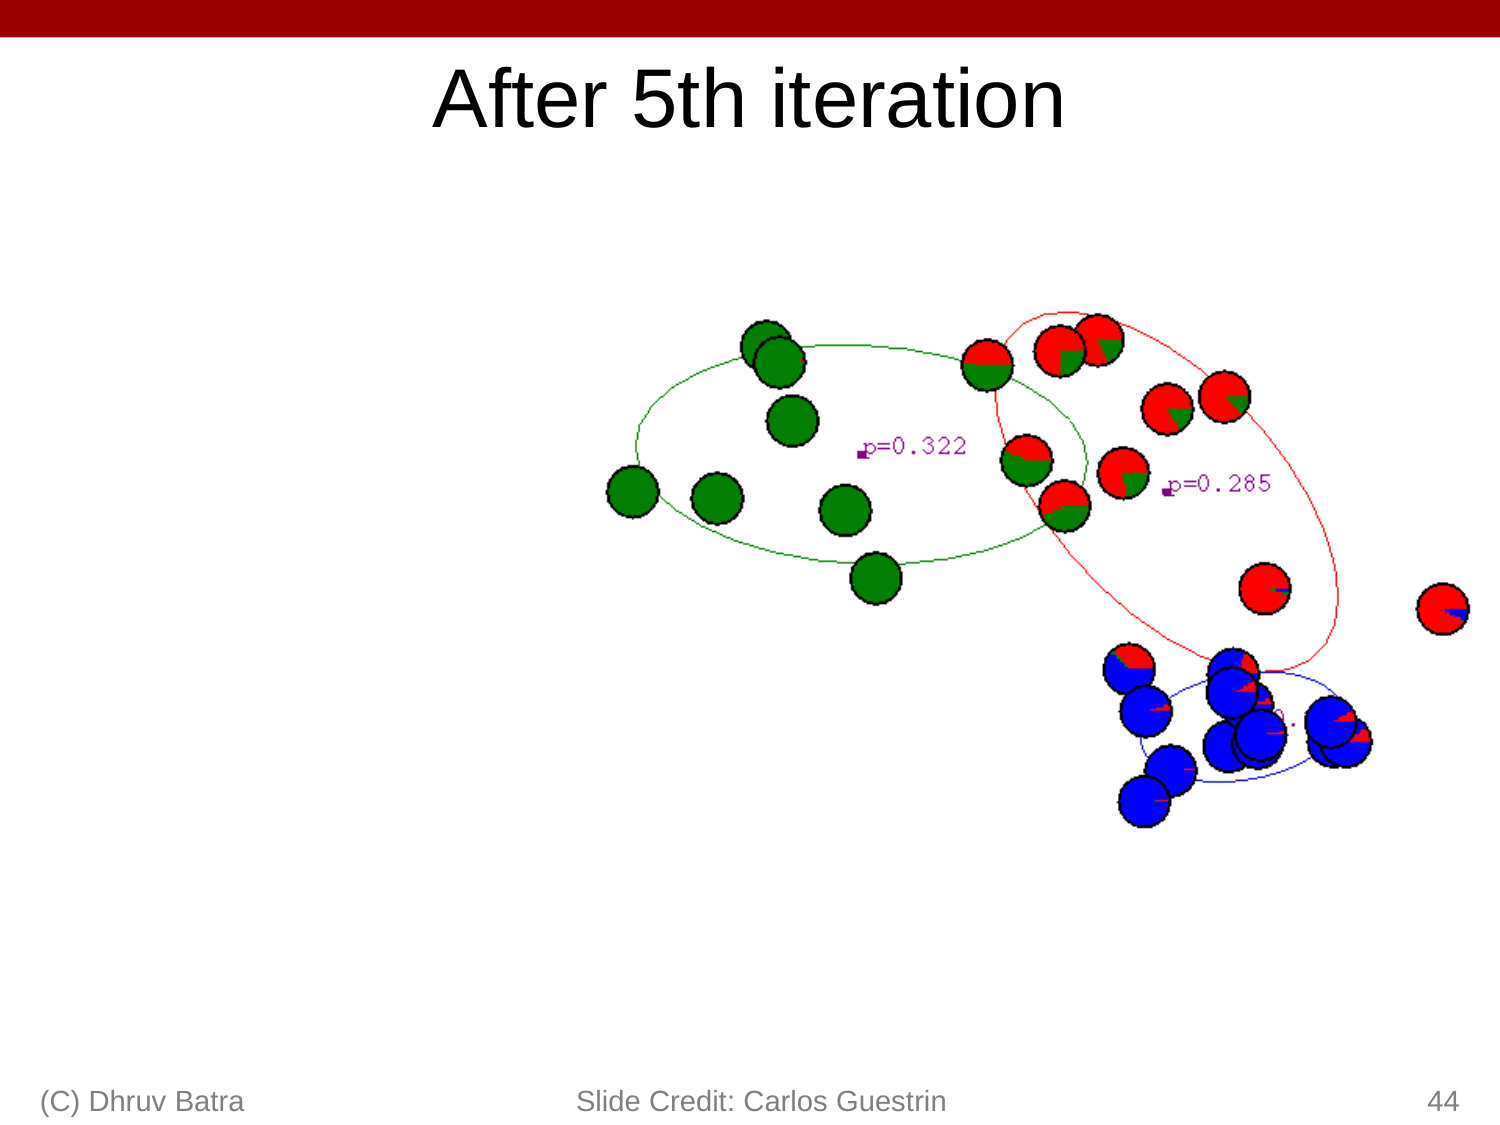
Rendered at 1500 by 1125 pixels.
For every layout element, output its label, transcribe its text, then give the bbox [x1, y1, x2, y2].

footer (C) Dhruv Batra [24, 1049, 501, 1125]
text_box Slide Credit: Carlos Guestrin [524, 1069, 963, 1125]
title After 5th iteration [112, 37, 1388, 151]
slide_number 44 [1162, 1069, 1476, 1125]
picture [512, 74, 1500, 1060]
